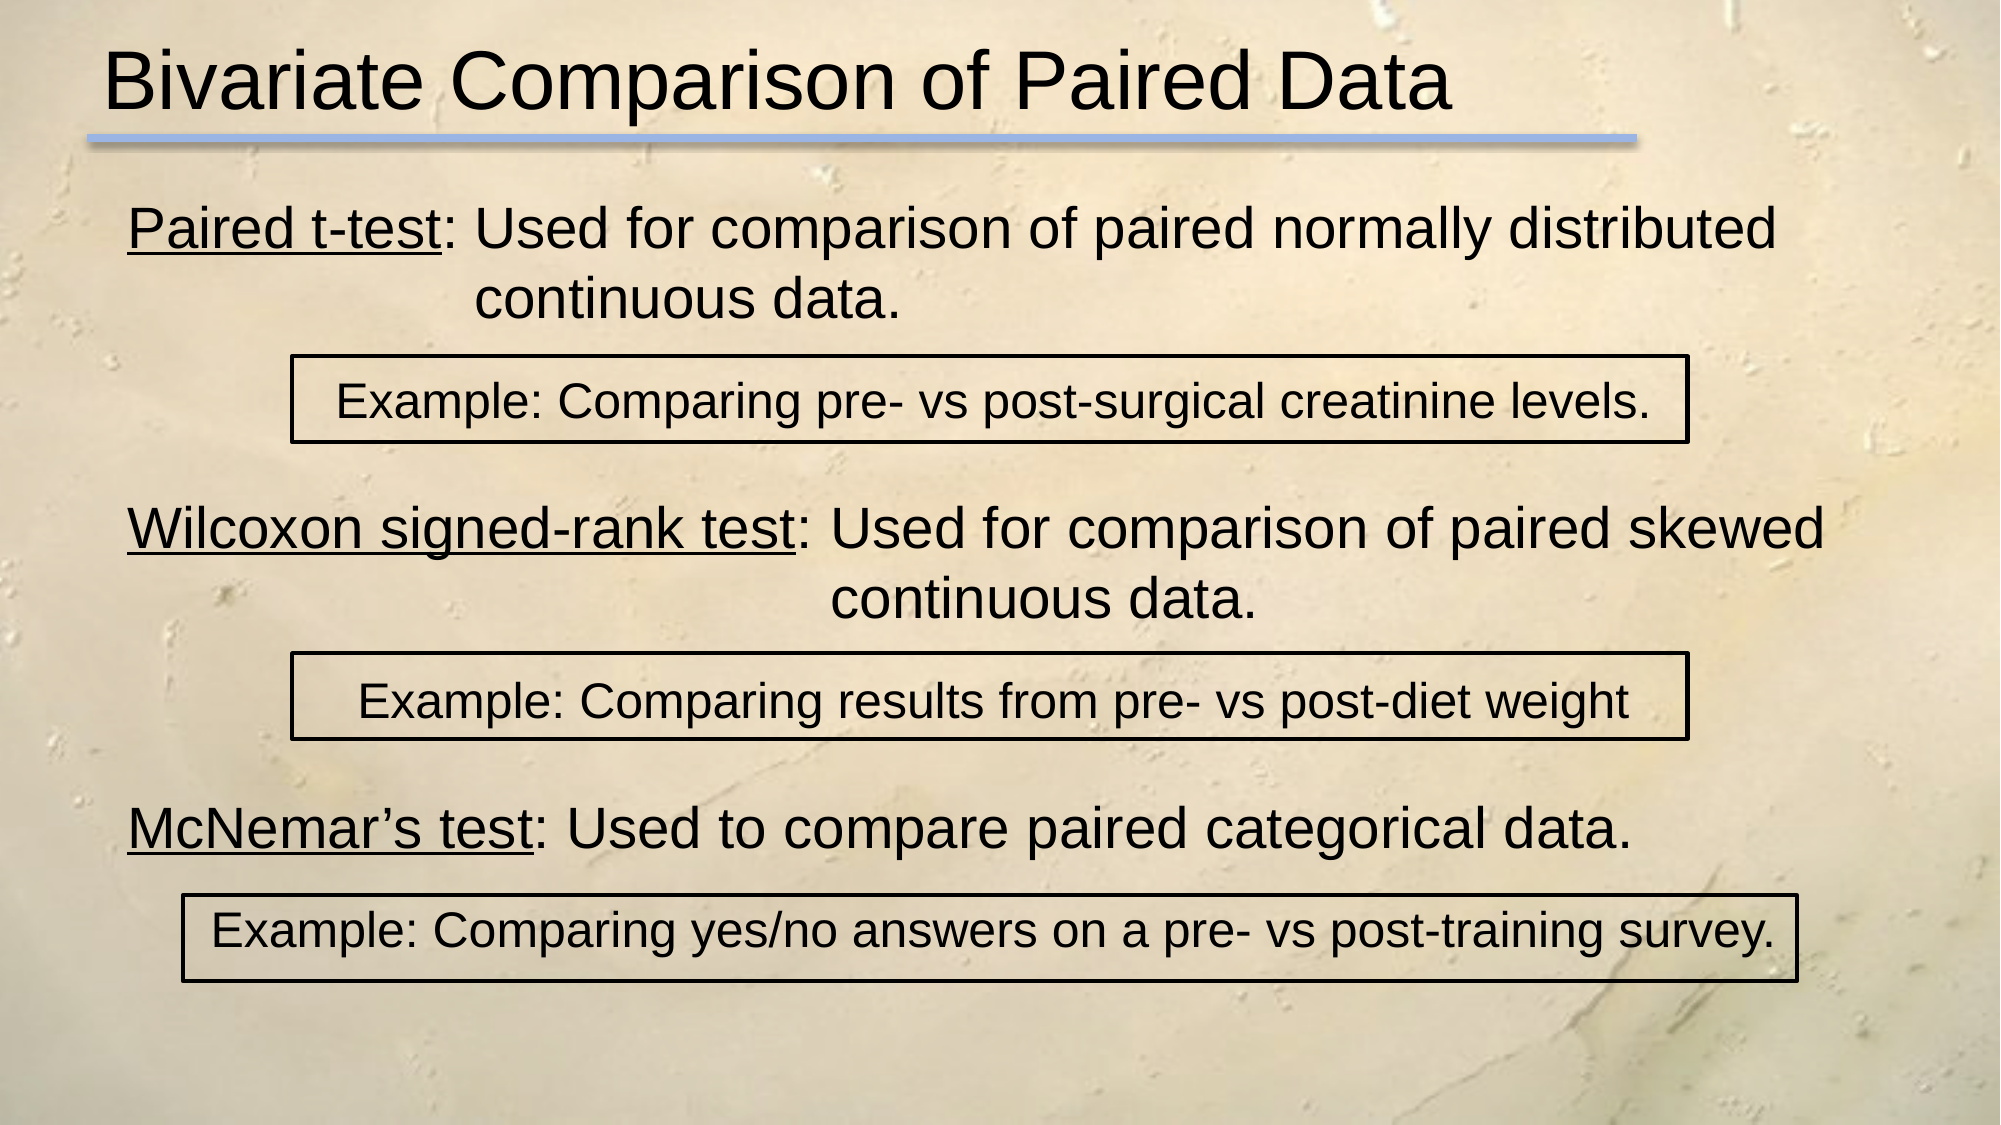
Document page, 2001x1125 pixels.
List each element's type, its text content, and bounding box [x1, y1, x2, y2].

text_box Paired t-test: Used for comparison of paired normally distributed continuous data. Example: Comparing pre- vs post-surgical creatinine levels. Wilcoxon signed-rank test: Used for comparison of paired skewed continuous data. Example: Comparing results from pre- vs post-diet weight McNemar’s test: Used to compare paired categorical data. Example: Comparing yes/no answers on a pre- vs post-training survey. [112, 183, 1875, 966]
table_cell p-value [0, 0, 2000, 1125]
text_box [290, 354, 1690, 444]
text_box [290, 651, 1690, 741]
text_box [181, 893, 1799, 983]
text_box Bivariate Comparison of Paired Data [87, 18, 1900, 141]
